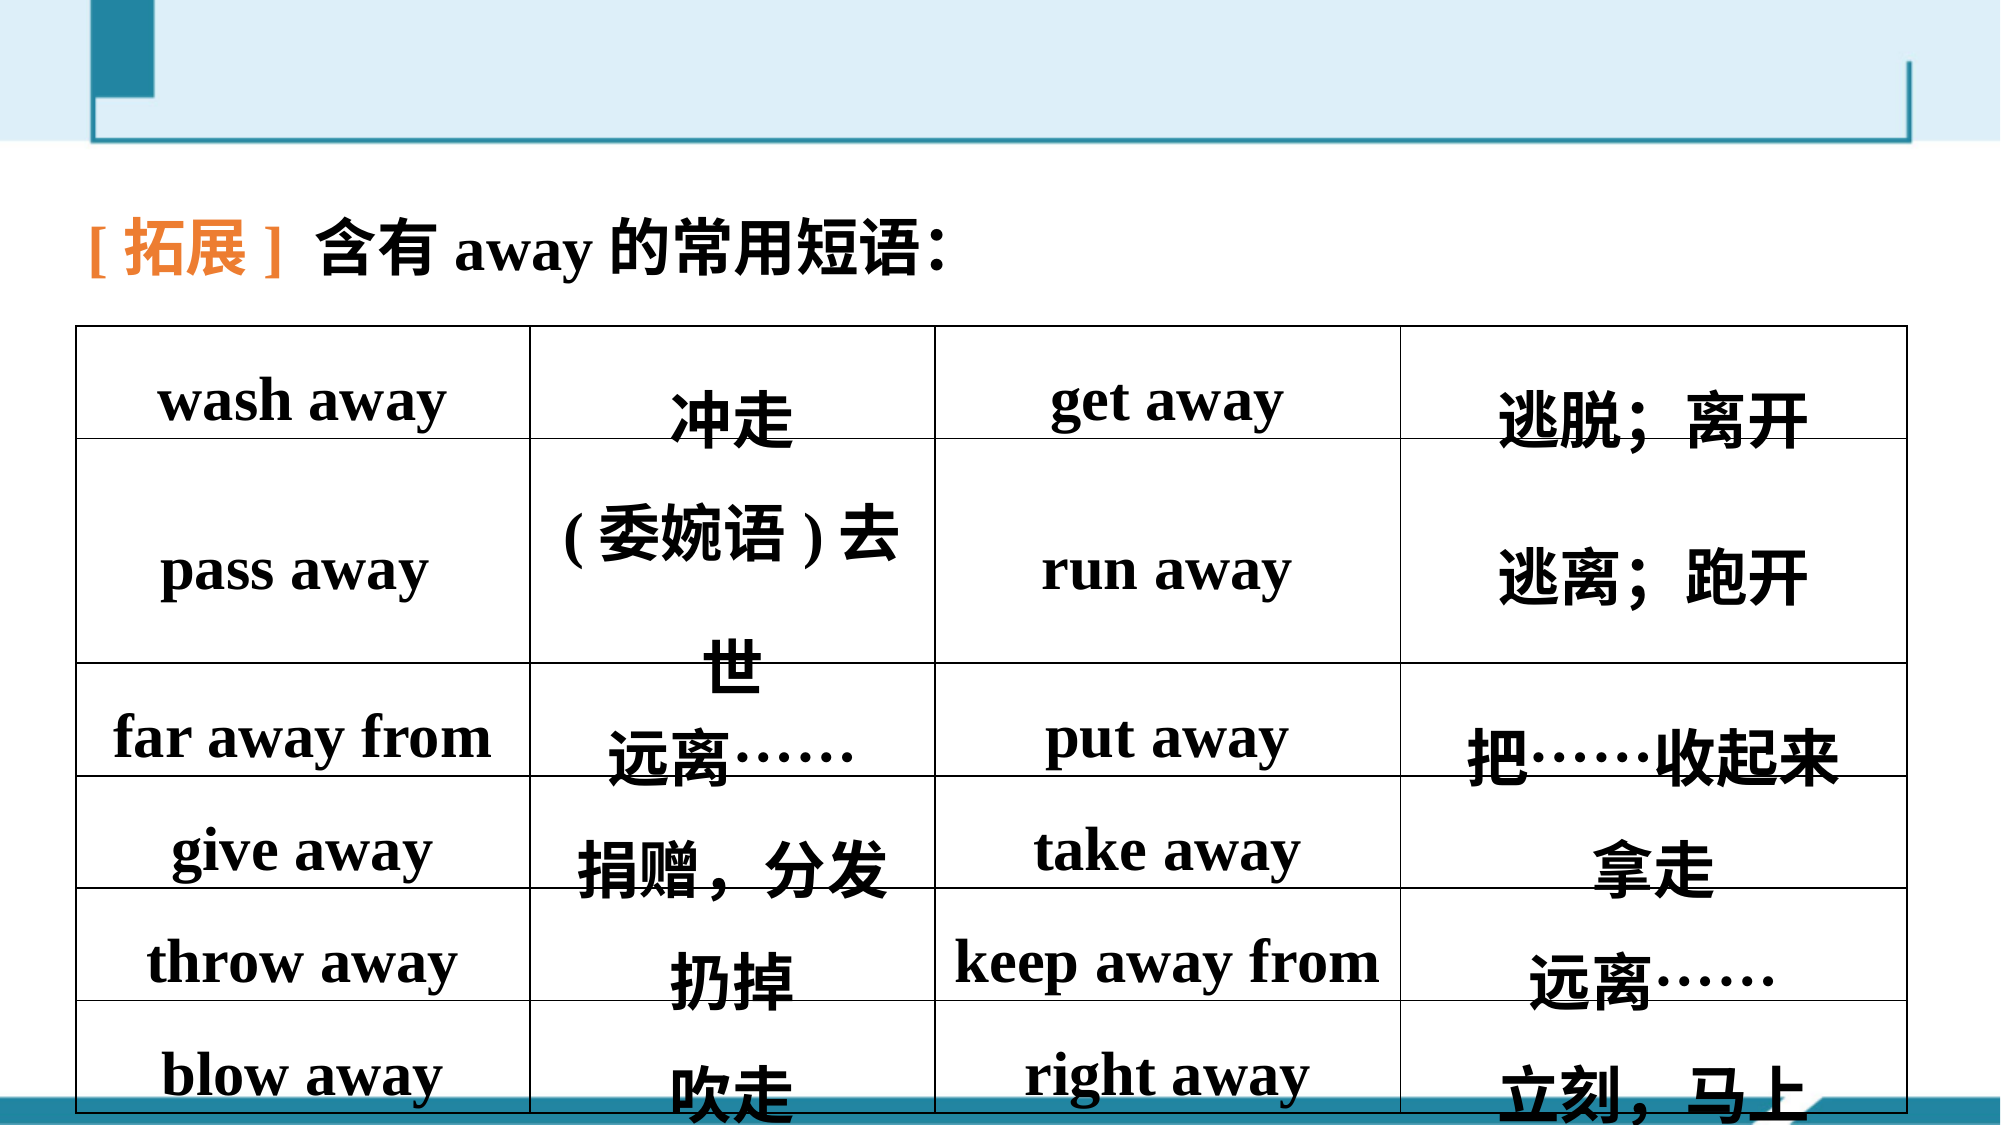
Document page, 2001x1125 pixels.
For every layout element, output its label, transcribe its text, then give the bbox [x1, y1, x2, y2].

table_header 逃脱；离开 [1401, 327, 1906, 438]
table_cell take away [936, 777, 1400, 887]
text_box [拓展] 含有away的常用短语： [72, 163, 974, 291]
table_cell 把……收起来 [1401, 664, 1906, 775]
picture [0, 0, 2001, 1125]
table_cell 立刻，马上 [1401, 1001, 1906, 1112]
table_cell pass away [77, 439, 529, 662]
table_cell 捐赠，分发 [531, 777, 934, 887]
table_cell right away [936, 1001, 1400, 1112]
table_cell 吹走 [531, 1001, 934, 1112]
table_header get away [936, 327, 1400, 438]
table_cell keep away from [936, 889, 1400, 1000]
table_cell blow away [77, 1001, 529, 1112]
table_cell throw away [77, 889, 529, 1000]
table_cell give away [77, 777, 529, 887]
table_cell run away [936, 439, 1400, 662]
table_header 冲走 [531, 327, 934, 438]
table_cell 逃离；跑开 [1401, 439, 1906, 662]
table_header wash away [77, 327, 529, 438]
table_cell 扔掉 [531, 889, 934, 1000]
table_cell put away [936, 664, 1400, 775]
table_cell far away from [77, 664, 529, 775]
table_cell 拿走 [1401, 777, 1906, 887]
table_cell (委婉语)去世 [531, 439, 934, 662]
table_cell 远离…… [531, 664, 934, 775]
table_cell 远离…… [1401, 889, 1906, 1000]
